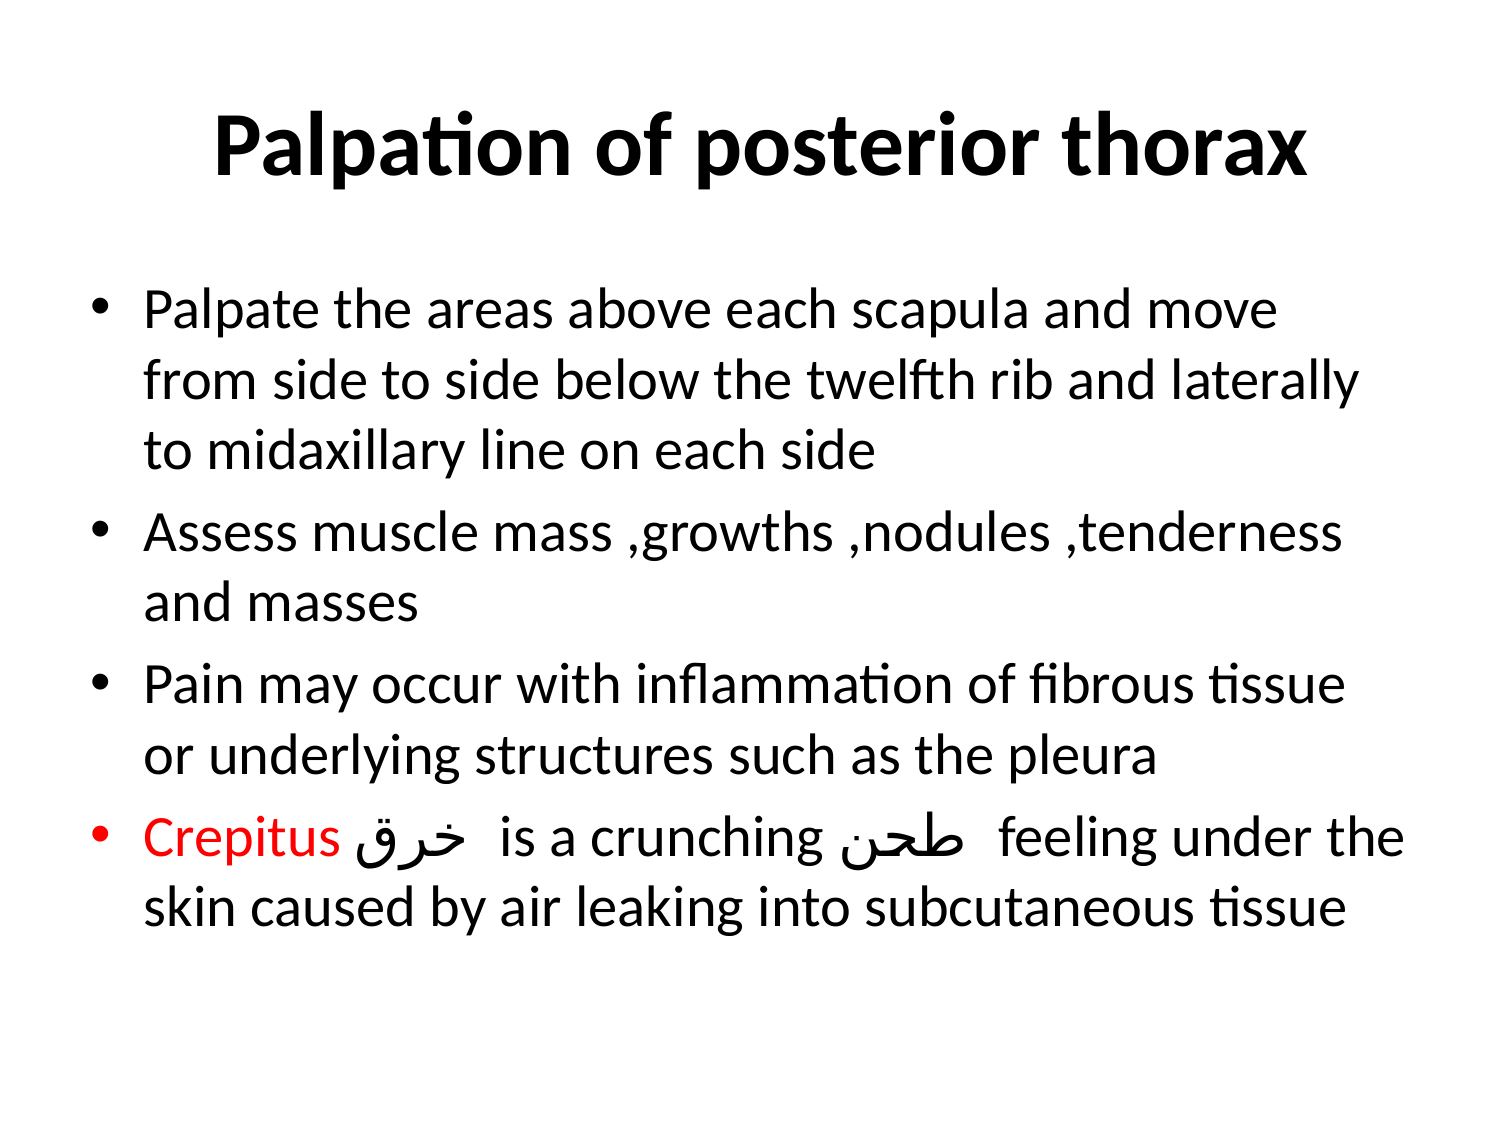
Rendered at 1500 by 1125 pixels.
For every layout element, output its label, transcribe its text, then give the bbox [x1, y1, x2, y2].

list Palpate the areas above each scapula and move from side to side below the twelfth rib and laterally to midaxillary line on each side Assess muscle mass ,growths ,nodules ,tenderness and masses Pain may occur with inflammation of fibrous tissue or underlying structures such as the pleura Crepitus خرق is a crunching طحن feeling under the skin caused by air leaking into subcutaneous tissue [75, 262, 1425, 1005]
title Palpation of posterior thorax [75, 45, 1425, 233]
